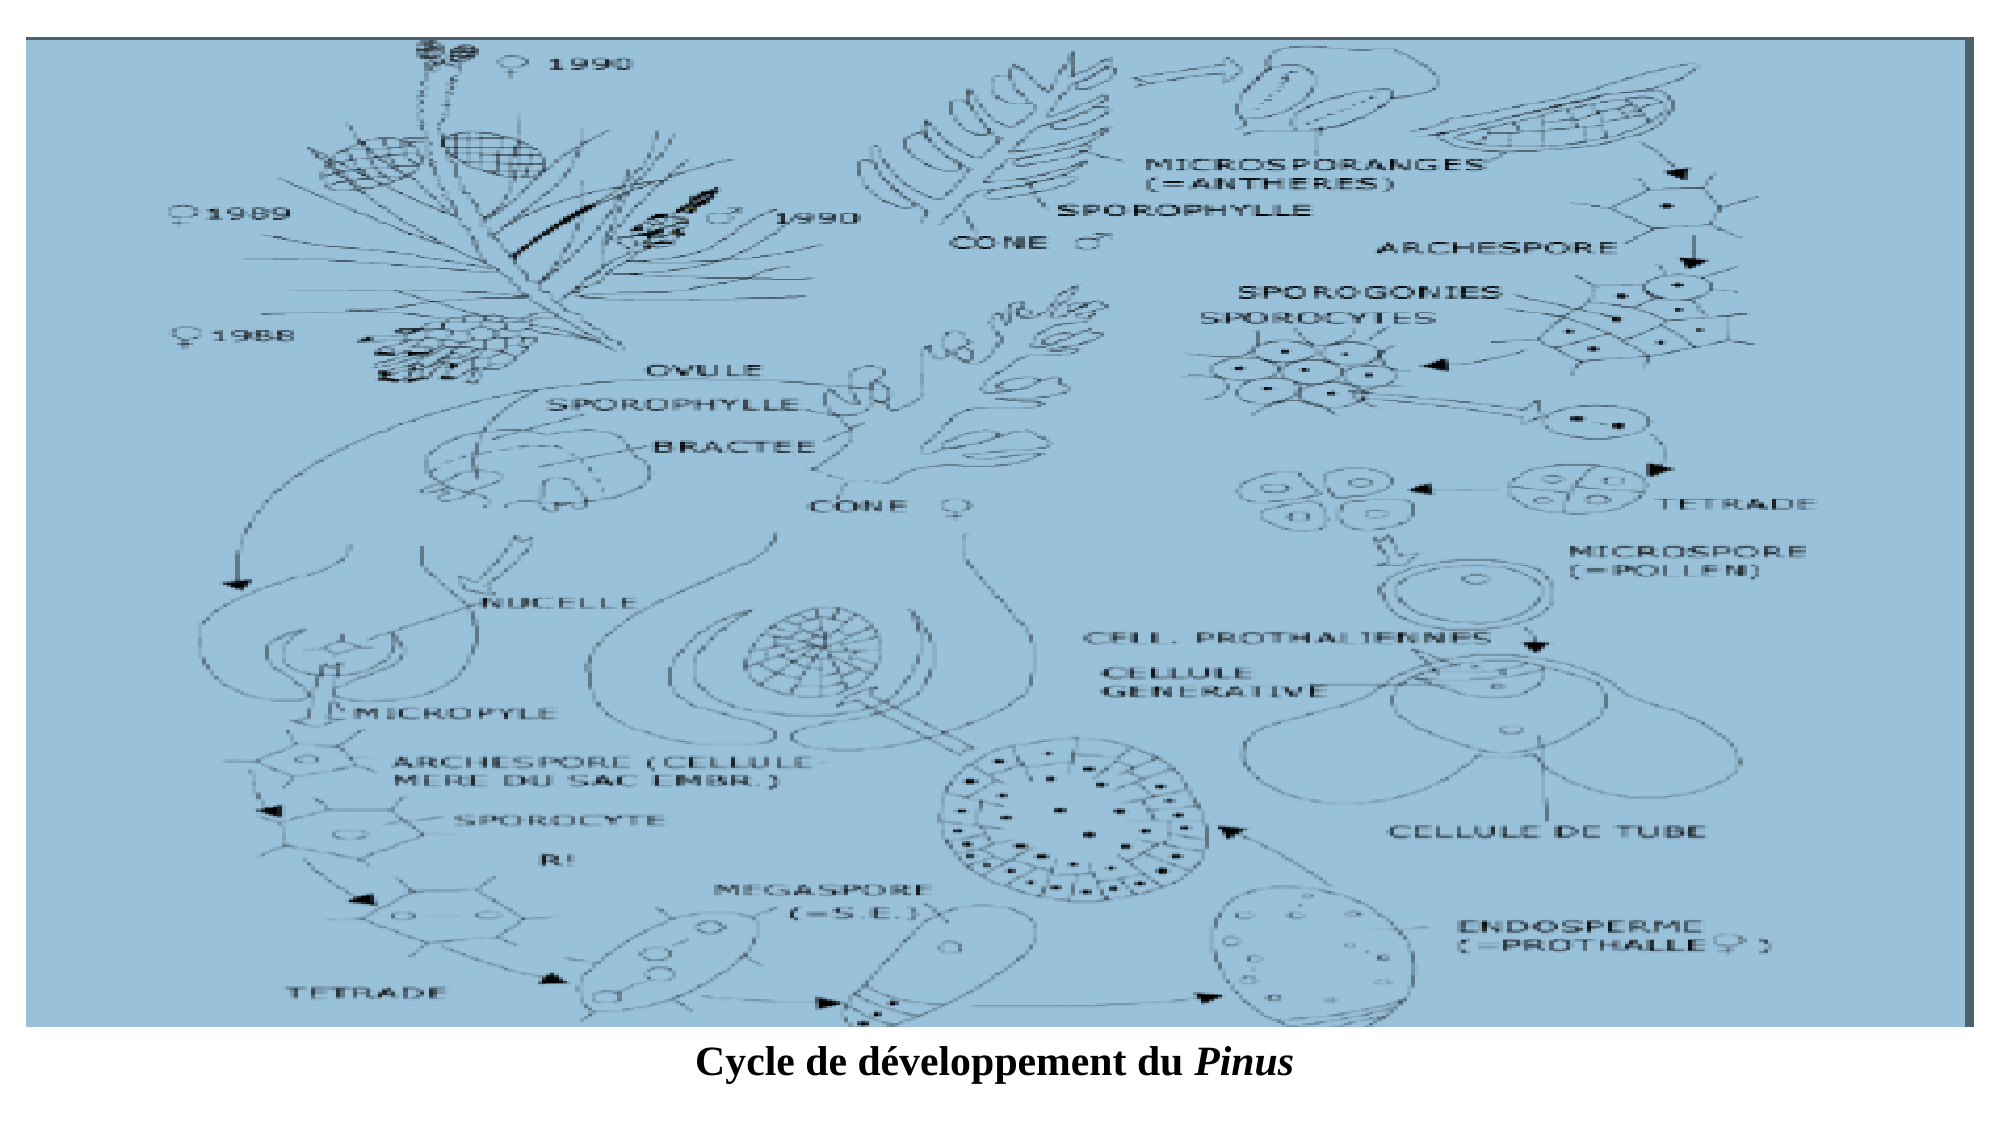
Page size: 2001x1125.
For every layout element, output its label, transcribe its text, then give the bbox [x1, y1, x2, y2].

text_box Cycle de développement du Pinus [680, 1027, 1320, 1092]
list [26, 37, 1974, 1027]
